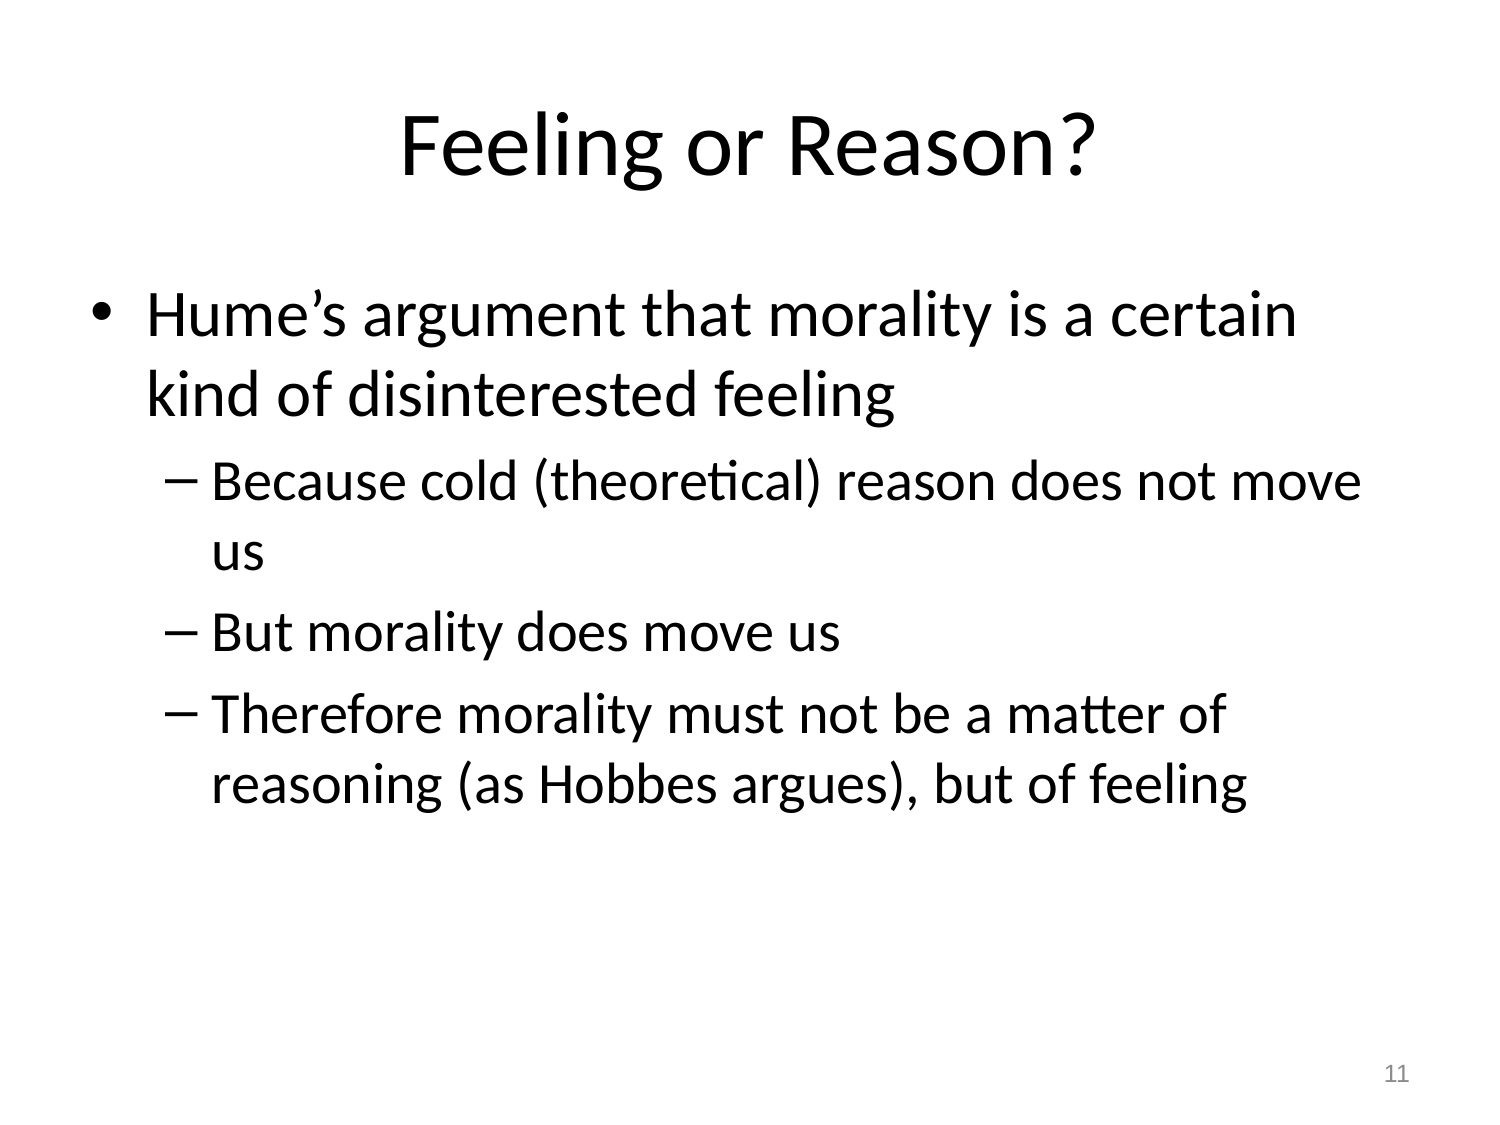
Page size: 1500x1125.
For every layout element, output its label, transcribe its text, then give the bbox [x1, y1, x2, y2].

slide_number 11 [1074, 1042, 1425, 1103]
list Hume’s argument that morality is a certain kind of disinterested feeling Because cold (theoretical) reason does not move us But morality does move us Therefore morality must not be a matter of reasoning (as Hobbes argues), but of feeling [75, 262, 1425, 1005]
title Feeling or Reason? [75, 45, 1425, 233]
